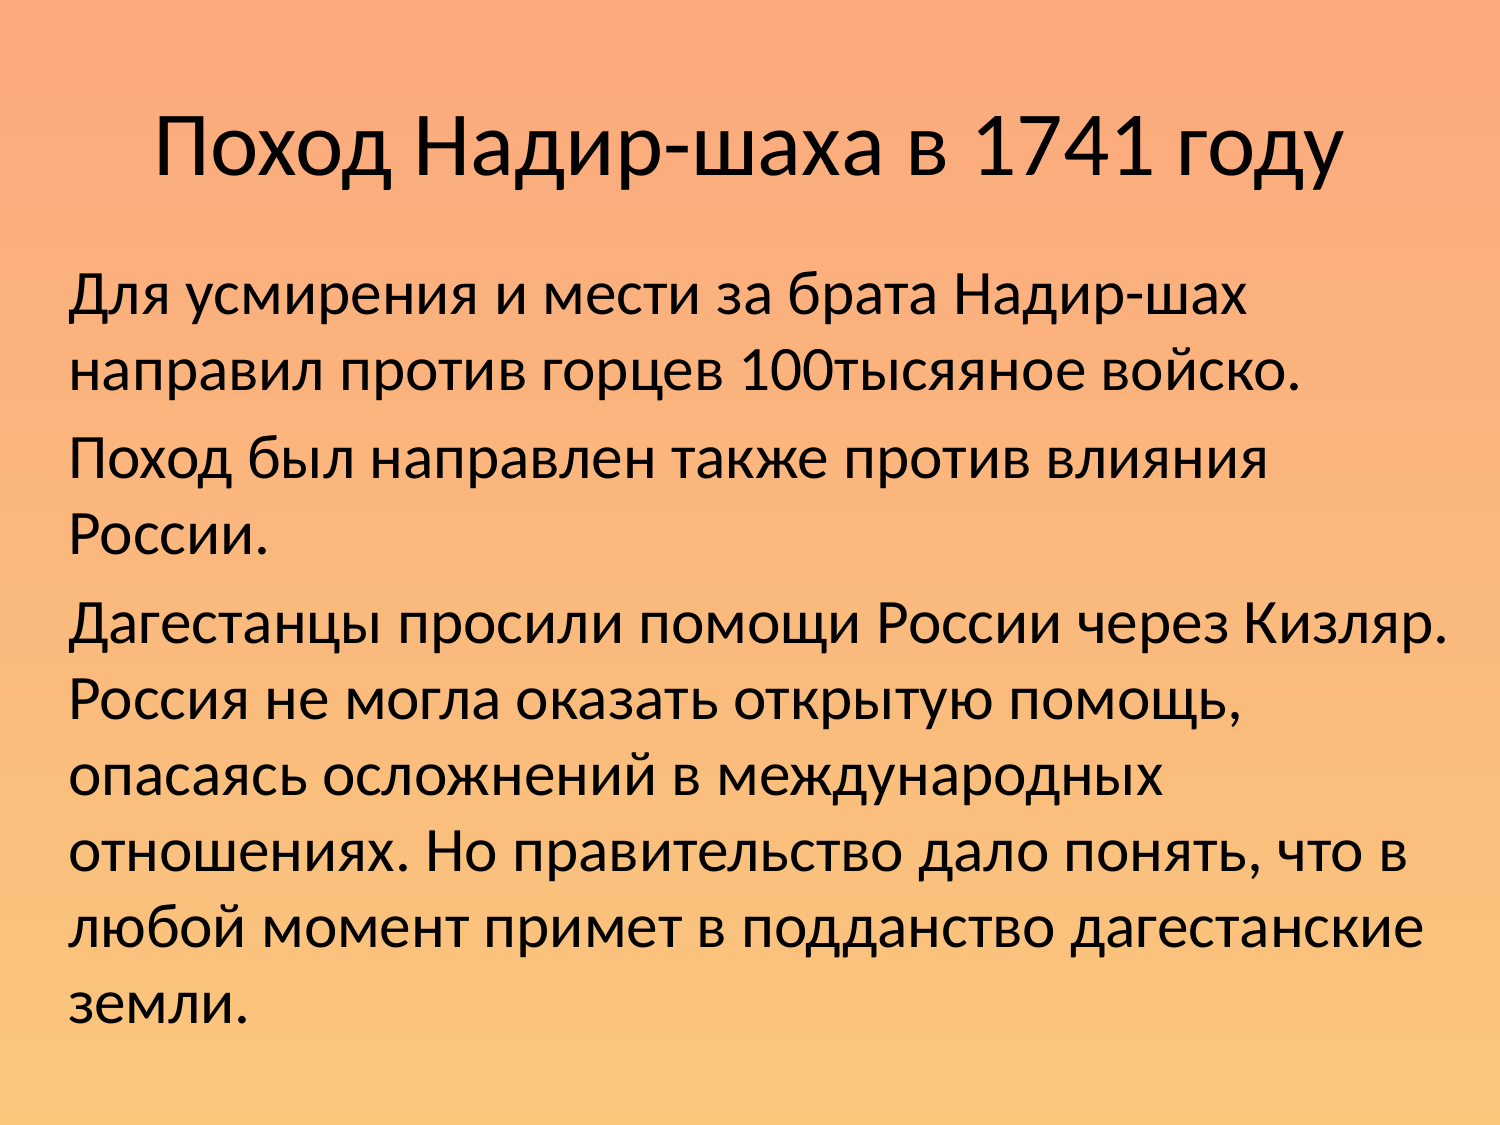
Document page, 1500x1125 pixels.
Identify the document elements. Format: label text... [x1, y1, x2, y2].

title Поход Надир-шаха в 1741 году [75, 45, 1425, 233]
list Для усмирения и мести за брата Надир-шах направил против горцев 100тысяяное войско. Поход был направлен также против влияния России. Дагестанцы просили помощи России через Кизляр. Россия не могла оказать открытую помощь, опасаясь осложнений в международных отношениях. Но правительство дало понять, что в любой момент примет в подданство дагестанские земли. [53, 243, 1483, 1106]
